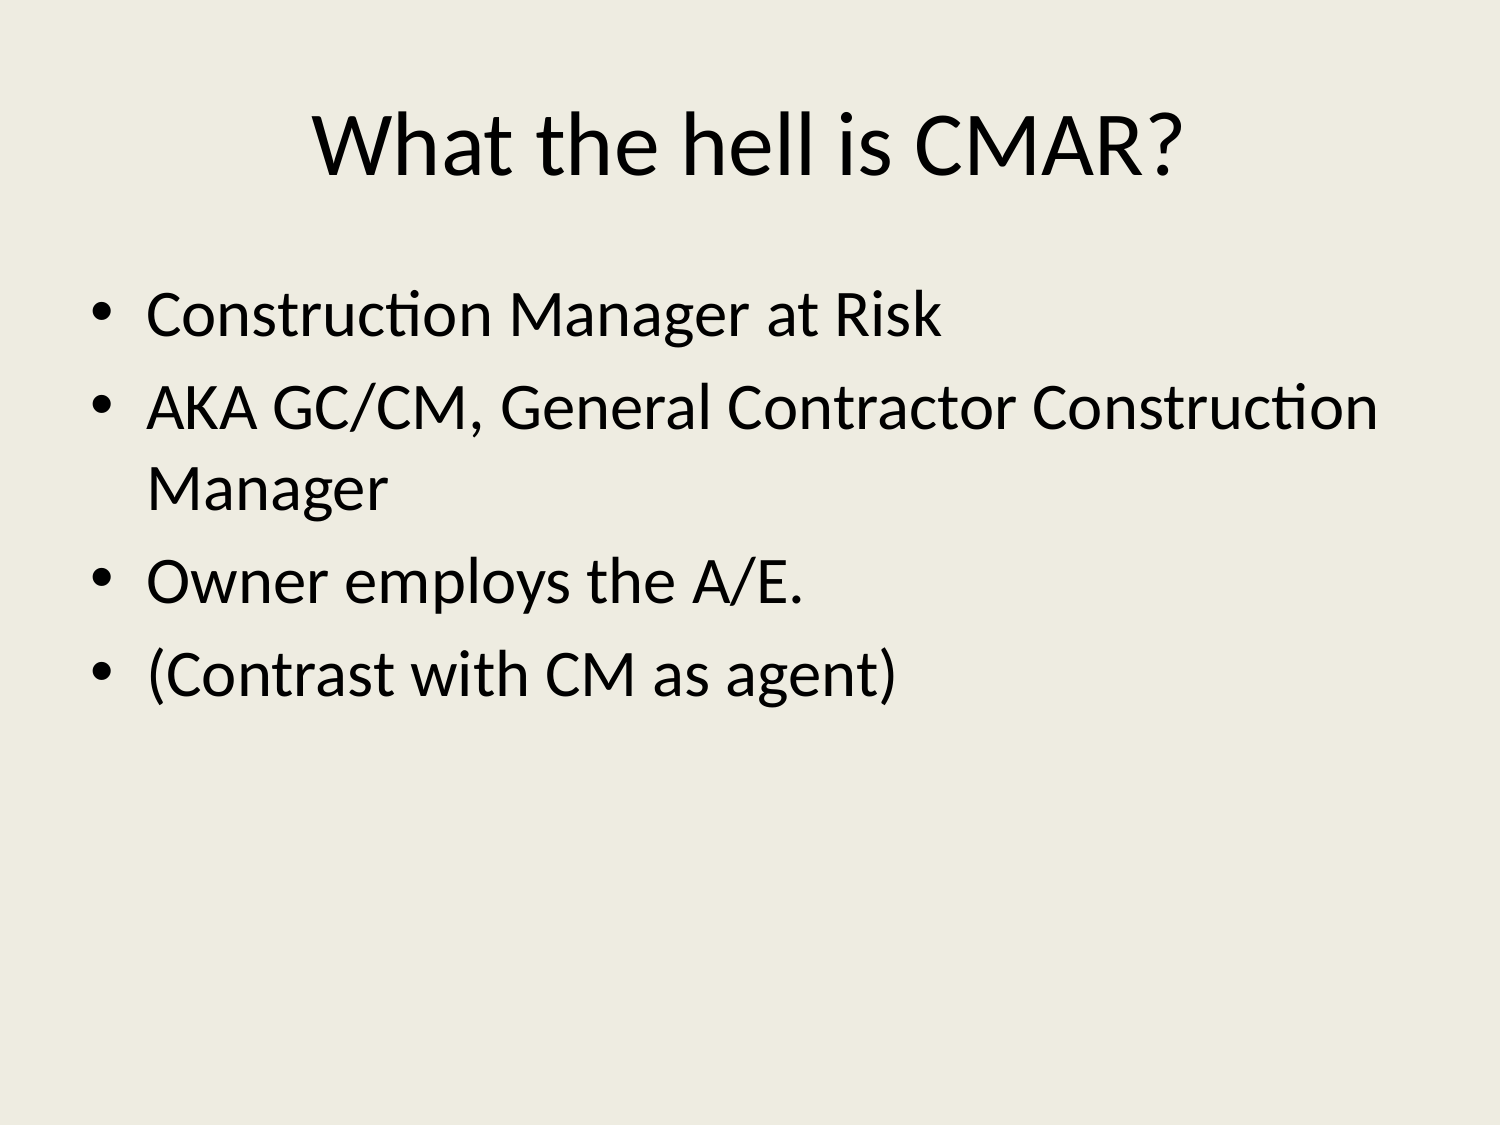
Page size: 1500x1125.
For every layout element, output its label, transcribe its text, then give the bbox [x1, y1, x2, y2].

list Construction Manager at Risk AKA GC/CM, General Contractor Construction Manager Owner employs the A/E. (Contrast with CM as agent) [75, 262, 1425, 1005]
title What the hell is CMAR? [75, 45, 1425, 233]
